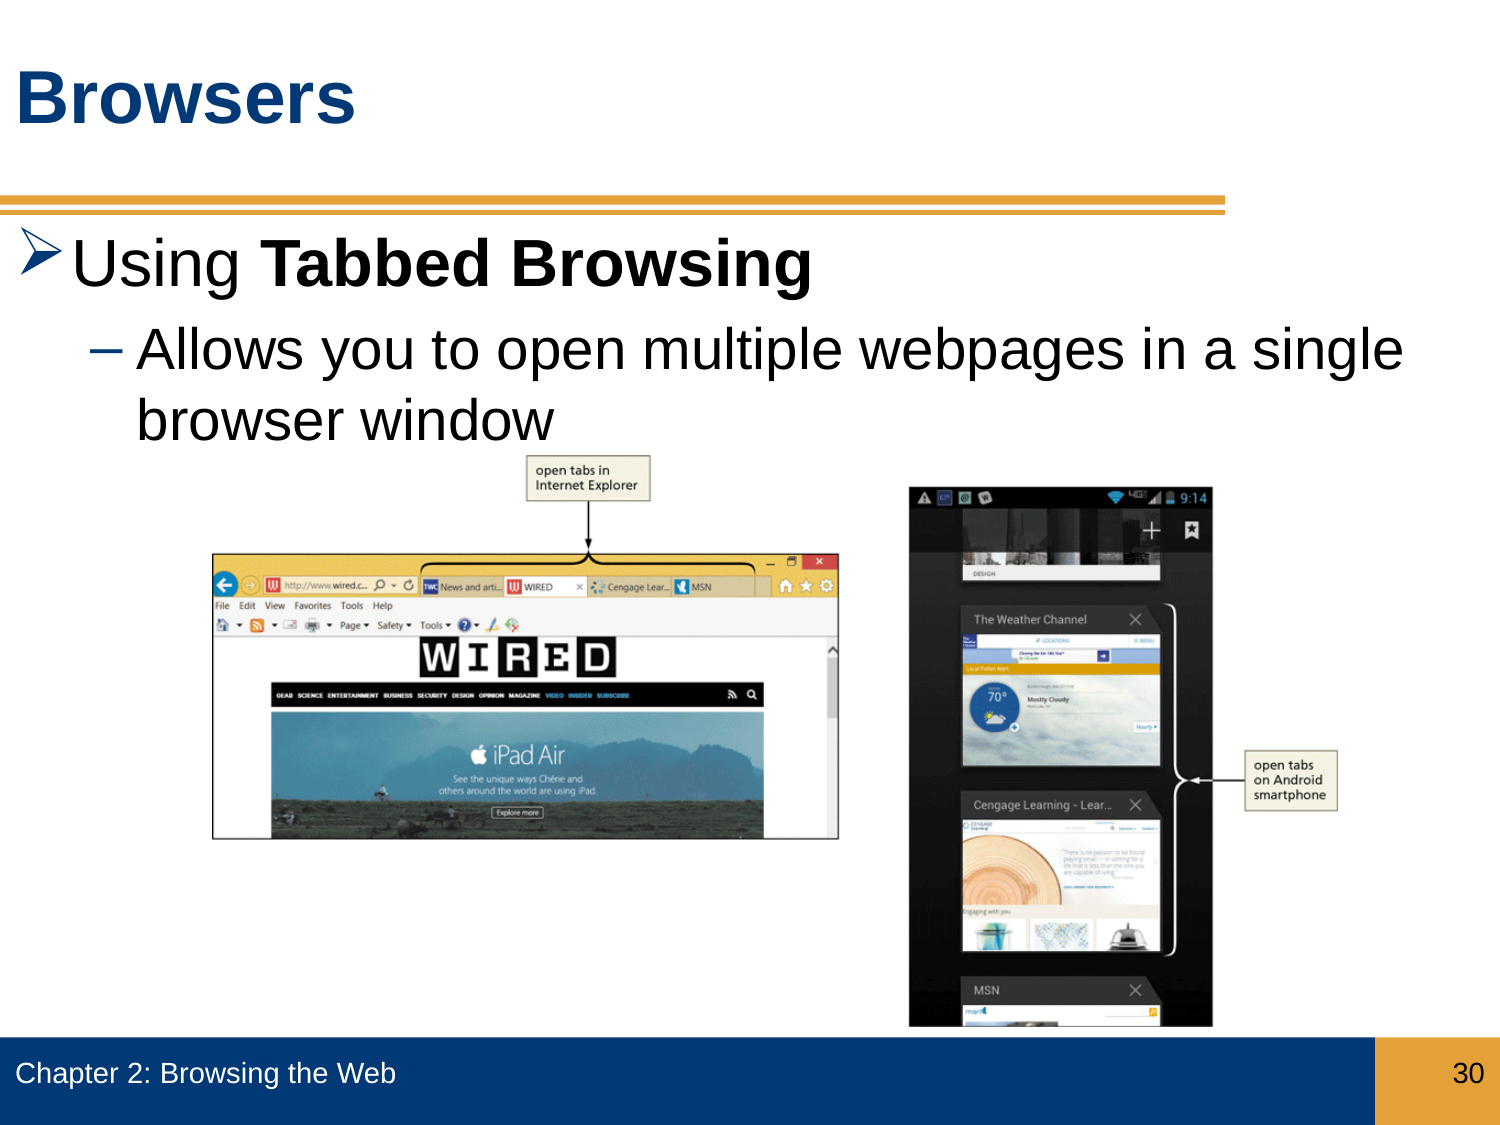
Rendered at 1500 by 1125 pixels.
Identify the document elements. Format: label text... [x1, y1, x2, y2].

slide_number 30 [1374, 1046, 1500, 1125]
picture [212, 455, 1338, 1027]
footer Chapter 2: Browsing the Web [0, 1046, 1374, 1125]
title Browsers [0, 0, 1226, 188]
list Using Tabbed Browsing Allows you to open multiple webpages in a single browser window [0, 212, 1476, 1006]
